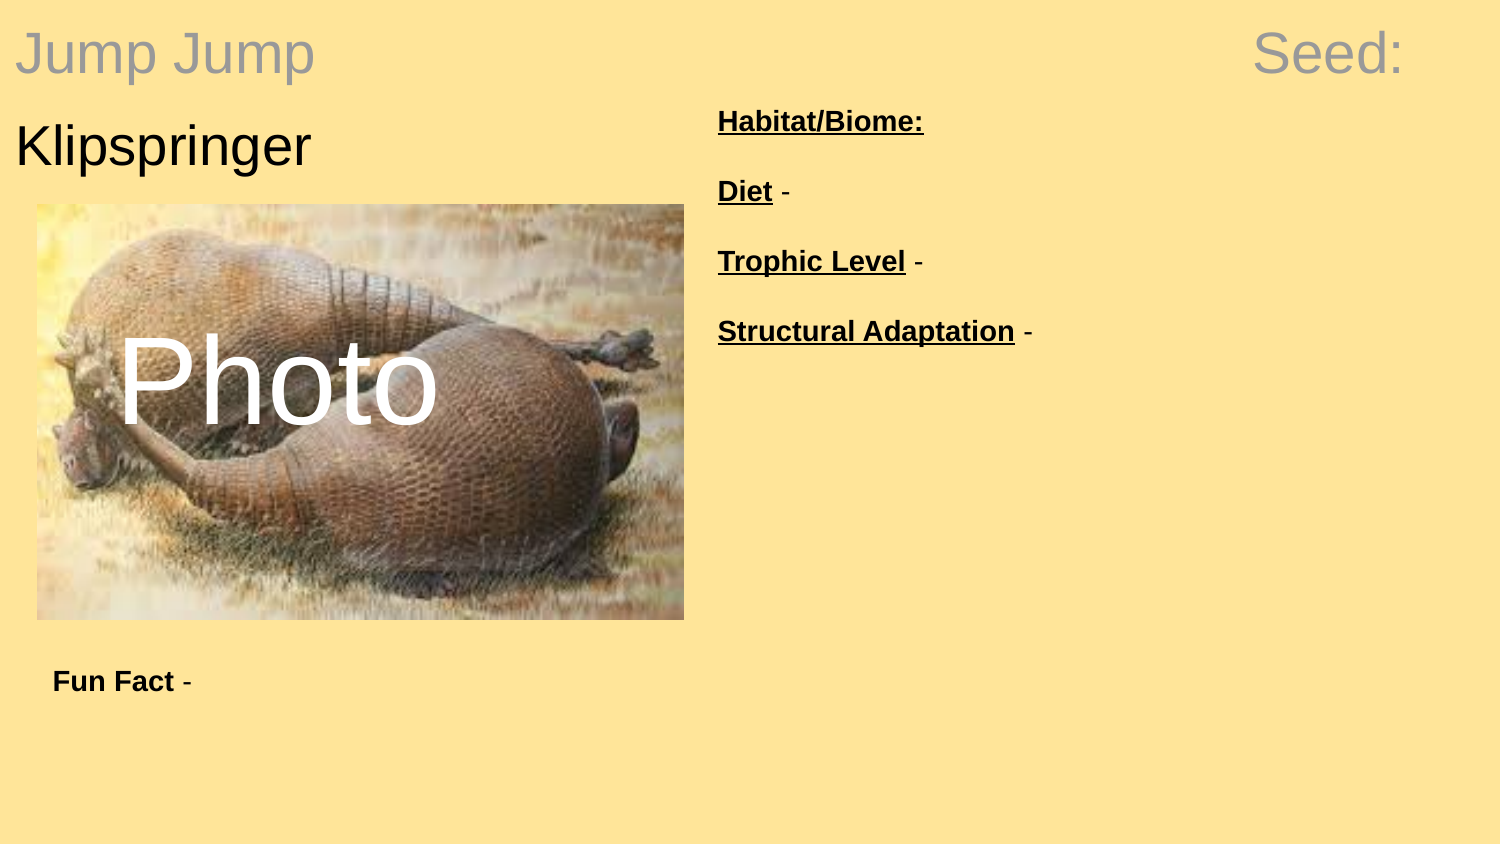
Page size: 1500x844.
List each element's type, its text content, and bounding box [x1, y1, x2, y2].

text_box Fun Fact - [37, 647, 1409, 826]
title Klipspringer [0, 93, 702, 188]
title Seed: [1237, 0, 1491, 94]
picture [37, 204, 684, 620]
title Jump Jump [0, 0, 543, 93]
text_box Habitat/Biome: Diet - Trophic Level - Structural Adaptation - [702, 87, 1460, 575]
